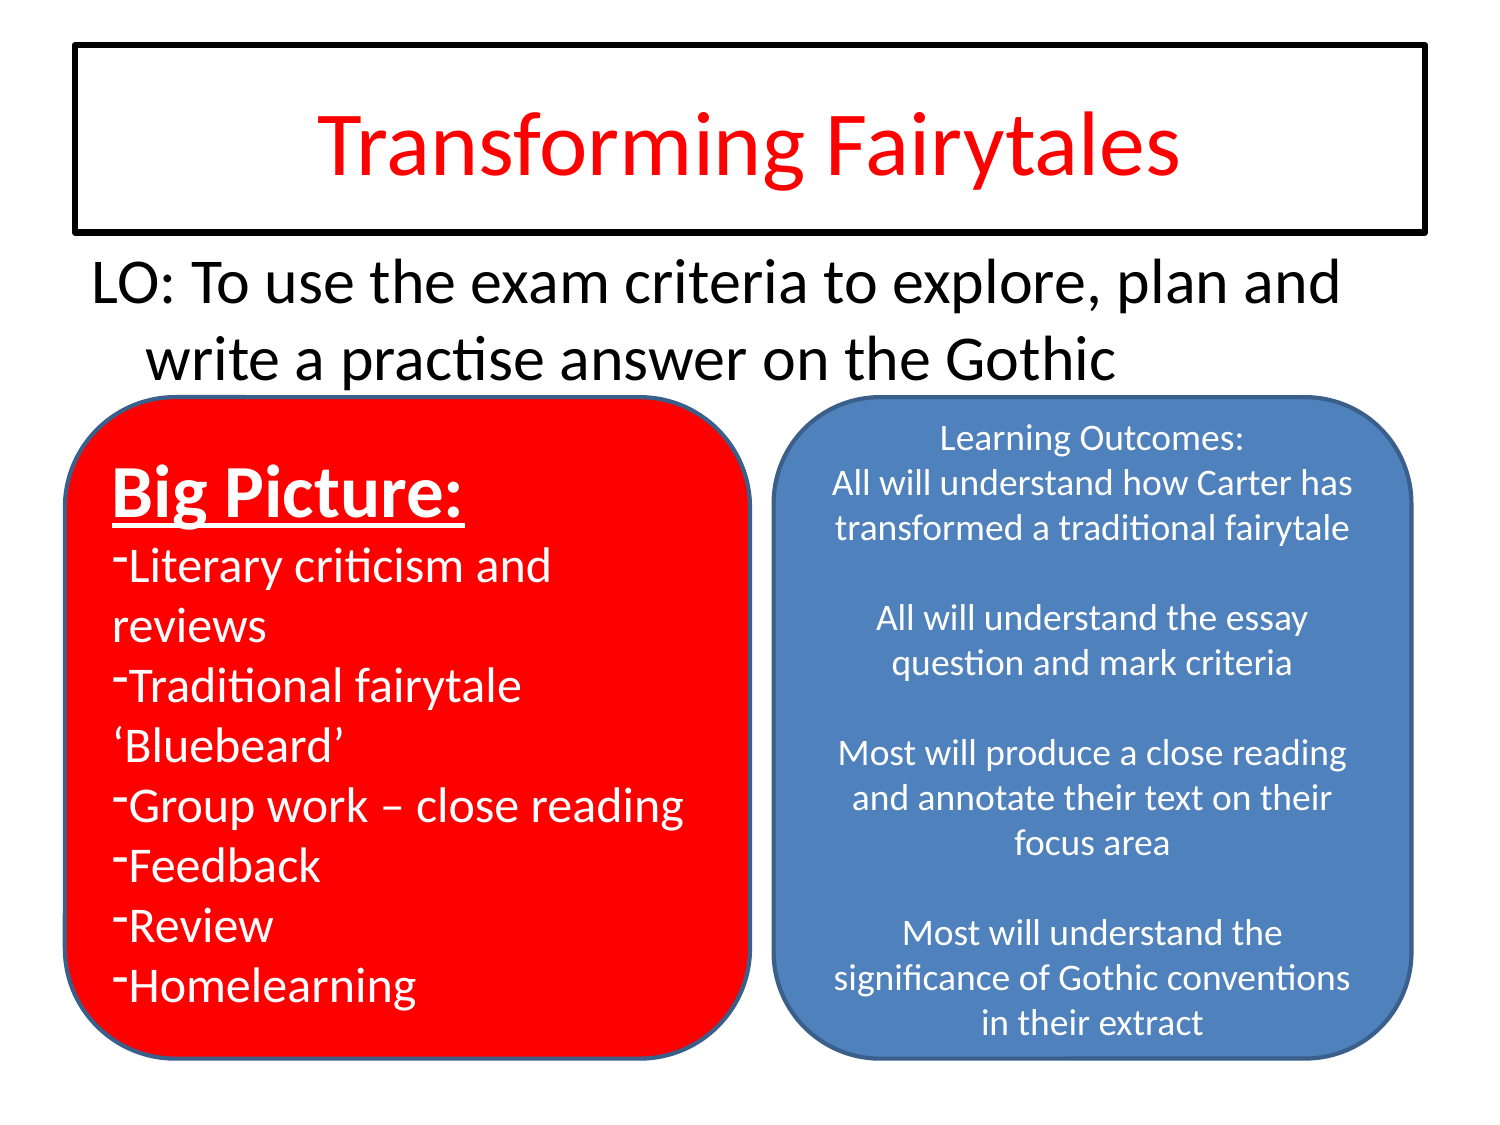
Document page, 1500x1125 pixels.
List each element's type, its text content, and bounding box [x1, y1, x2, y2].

text_box Learning Outcomes: All will understand how Carter has transformed a traditional fairytale All will understand the essay question and mark criteria Most will produce a close reading and annotate their text on their focus area Most will understand the significance of Gothic conventions in their extract [771, 395, 1414, 1061]
list LO: To use the exam criteria to explore, plan and write a practise answer on the Gothic [76, 231, 1427, 402]
title Transforming Fairytales [75, 45, 1425, 233]
text_box Big Picture: Literary criticism and reviews Traditional fairytale ‘Bluebeard’ Group work – close reading Feedback Review Homelearning [62, 394, 753, 1061]
